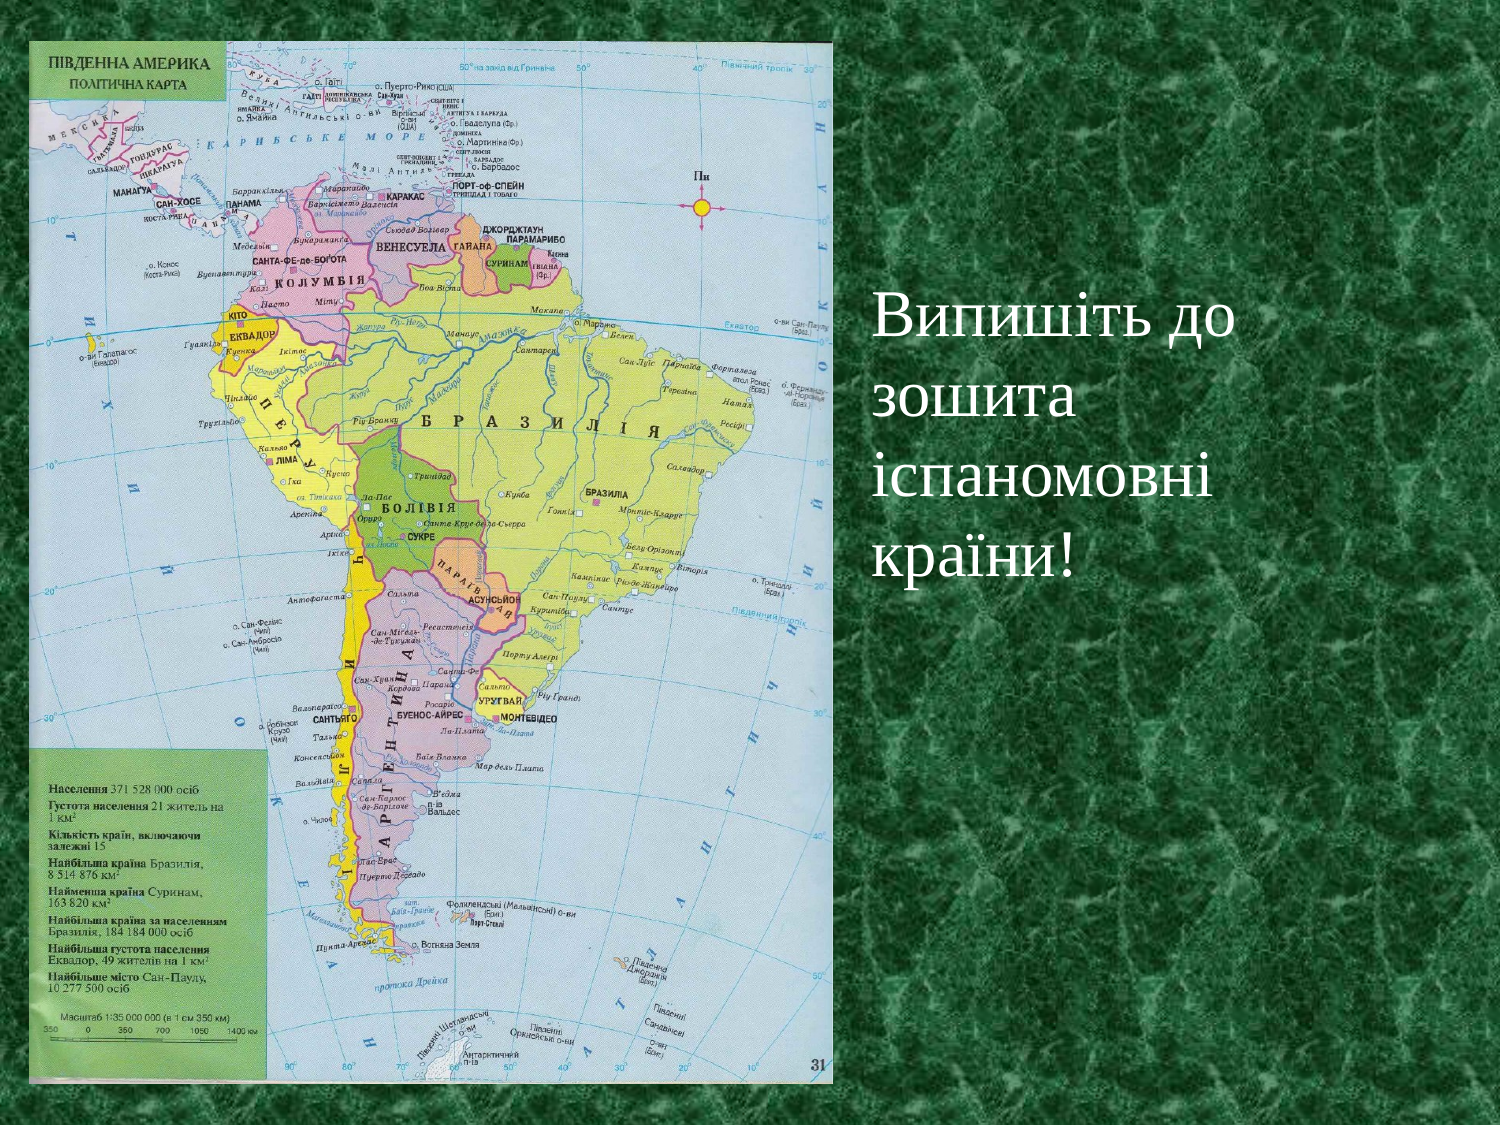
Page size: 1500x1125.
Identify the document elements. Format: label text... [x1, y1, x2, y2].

list Випишіть до зошита іспаномовні країни! [856, 262, 1425, 1005]
picture [0, 0, 1500, 1125]
